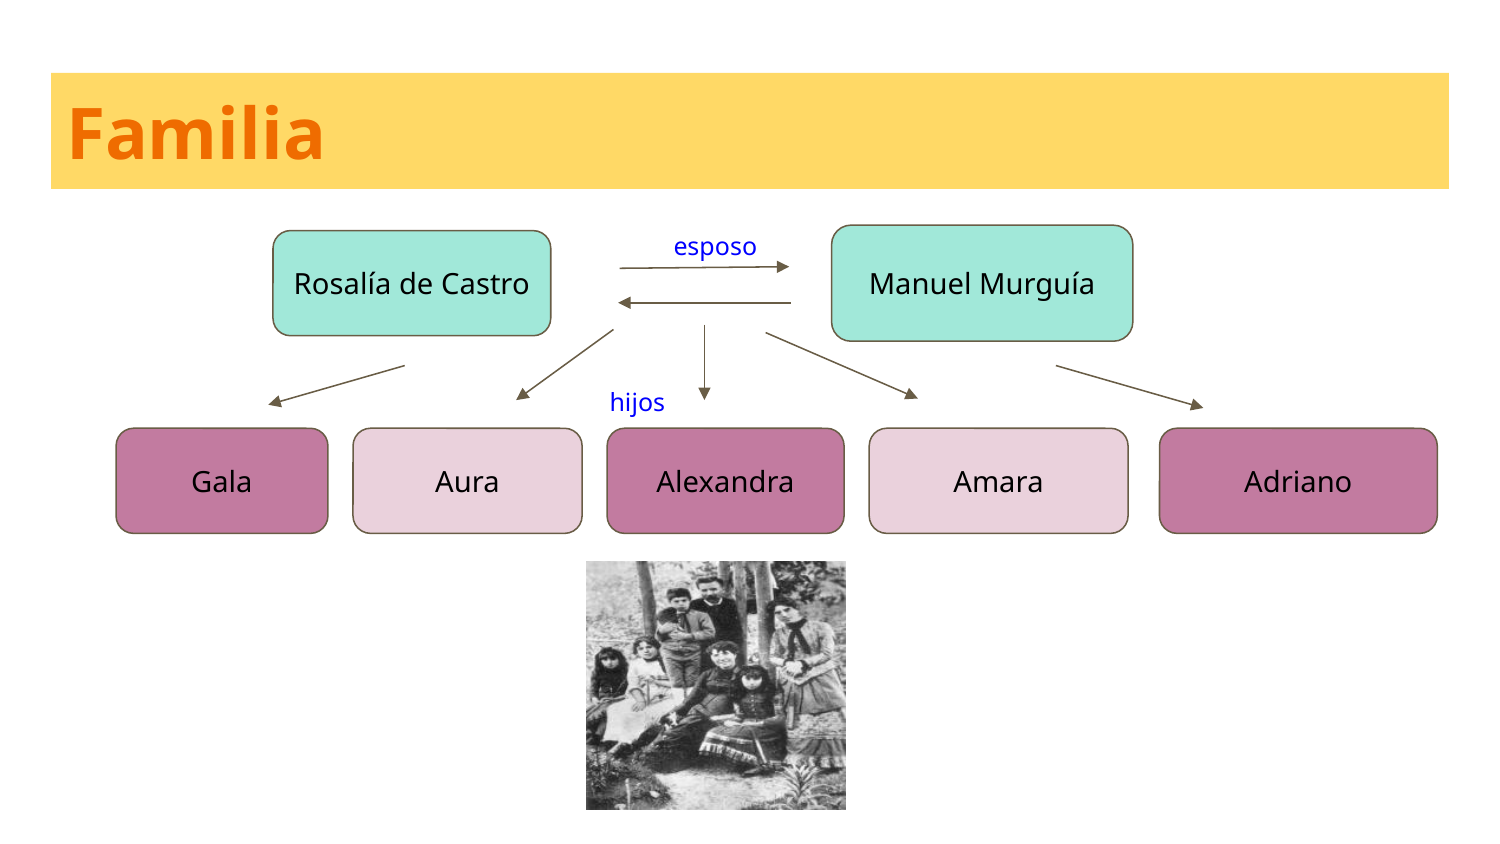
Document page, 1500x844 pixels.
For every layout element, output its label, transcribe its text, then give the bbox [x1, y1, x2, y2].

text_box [1055, 365, 1204, 409]
text_box Gala [116, 428, 328, 534]
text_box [267, 365, 405, 405]
text_box Rosalía de Castro [272, 230, 551, 336]
picture [586, 561, 846, 811]
text_box Alexandra [607, 428, 845, 534]
text_box Adriano [1159, 428, 1438, 534]
title Familia [51, 72, 1449, 189]
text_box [765, 332, 919, 399]
text_box Aura [352, 428, 583, 534]
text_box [515, 329, 614, 401]
text_box Amara [869, 428, 1129, 534]
text_box hijos [594, 371, 692, 432]
text_box Manuel Murguía [831, 225, 1133, 342]
text_box esposo [629, 215, 802, 276]
